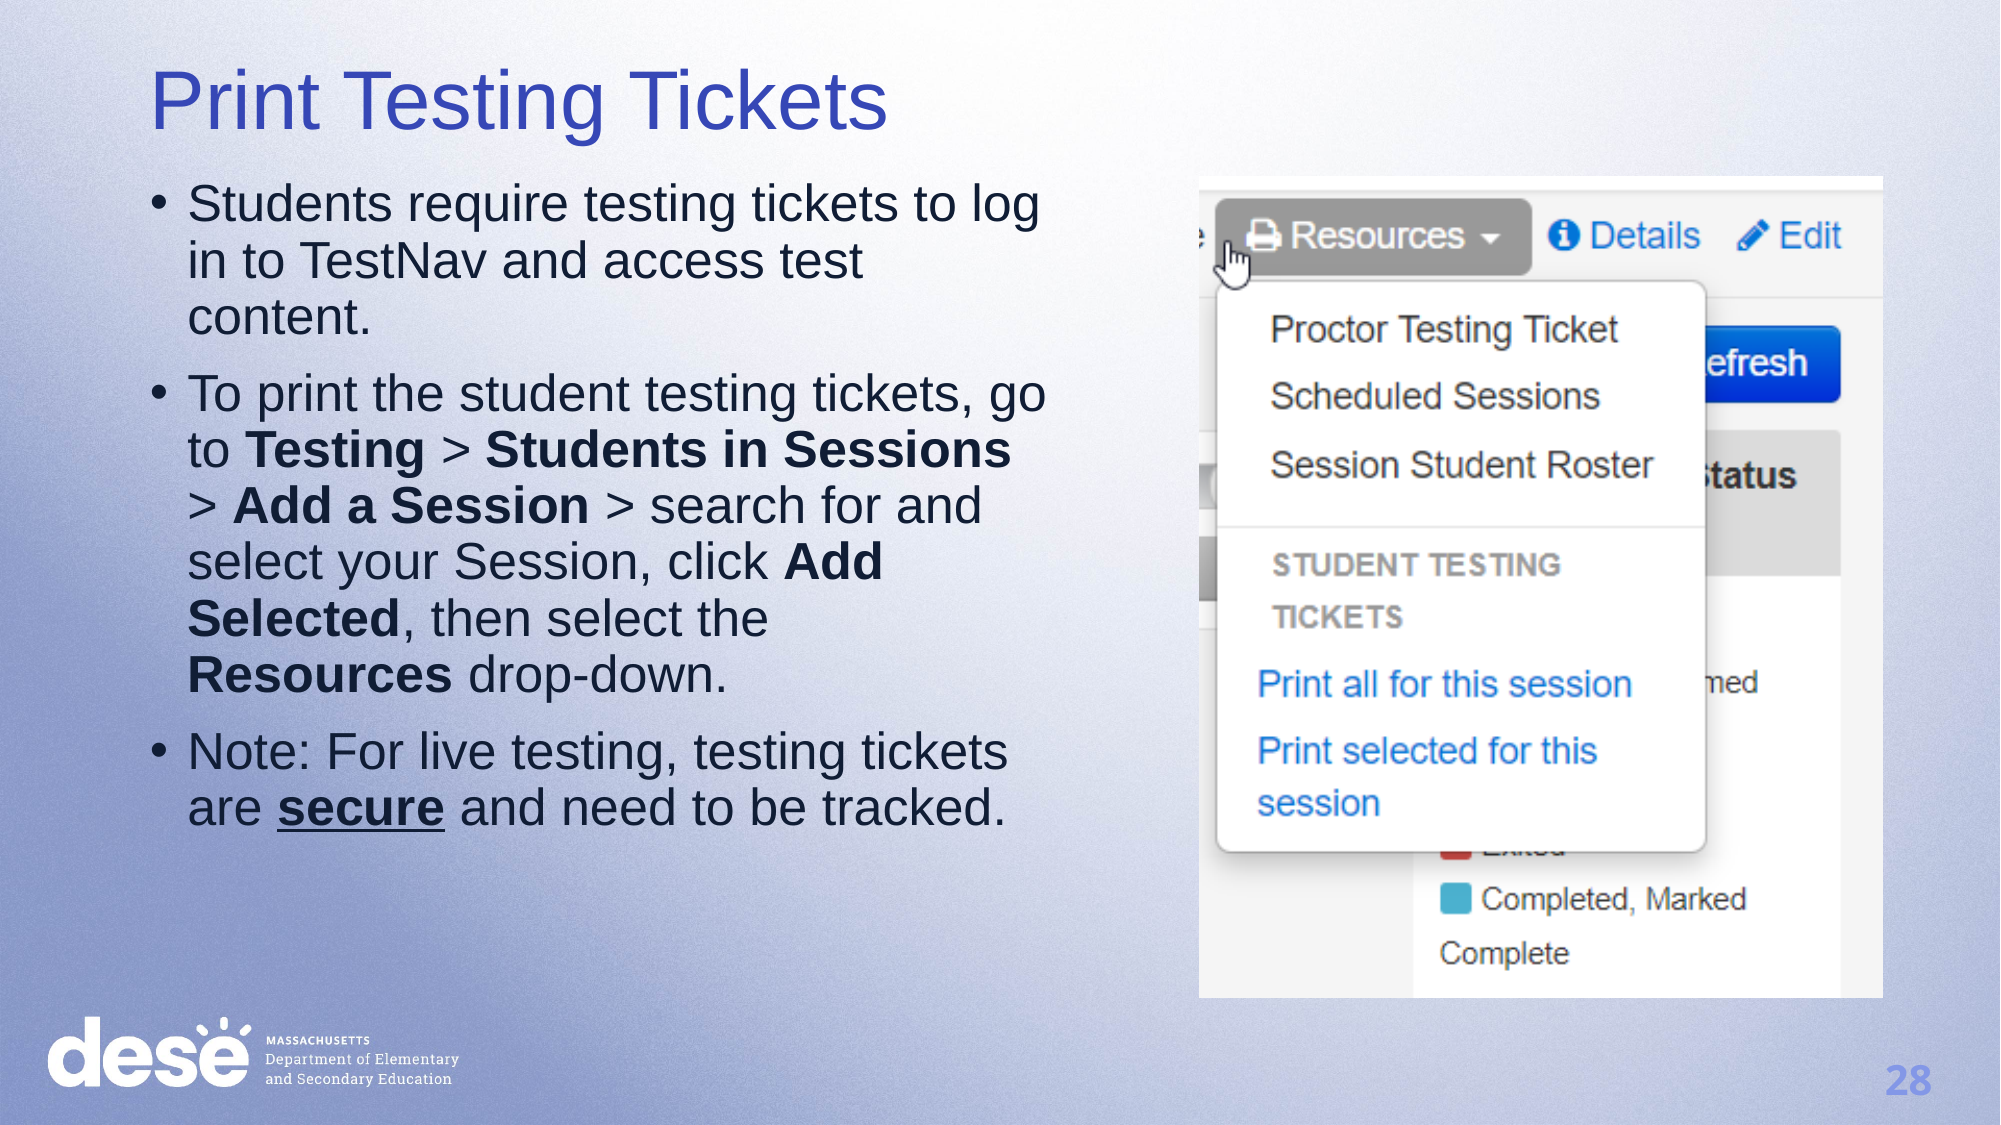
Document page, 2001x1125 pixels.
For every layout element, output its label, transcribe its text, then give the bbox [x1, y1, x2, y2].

list Students require testing tickets to log in to TestNav and access test content. To print the student testing tickets, go to Testing > Students in Sessions > Add a Session > search for and select your Session, click Add Selected, then select the Resources drop-down. Note: For live testing, testing tickets are secure and need to be tracked. [134, 169, 1063, 998]
picture [0, 0, 2000, 1125]
title Print Testing Tickets [134, 47, 2000, 159]
